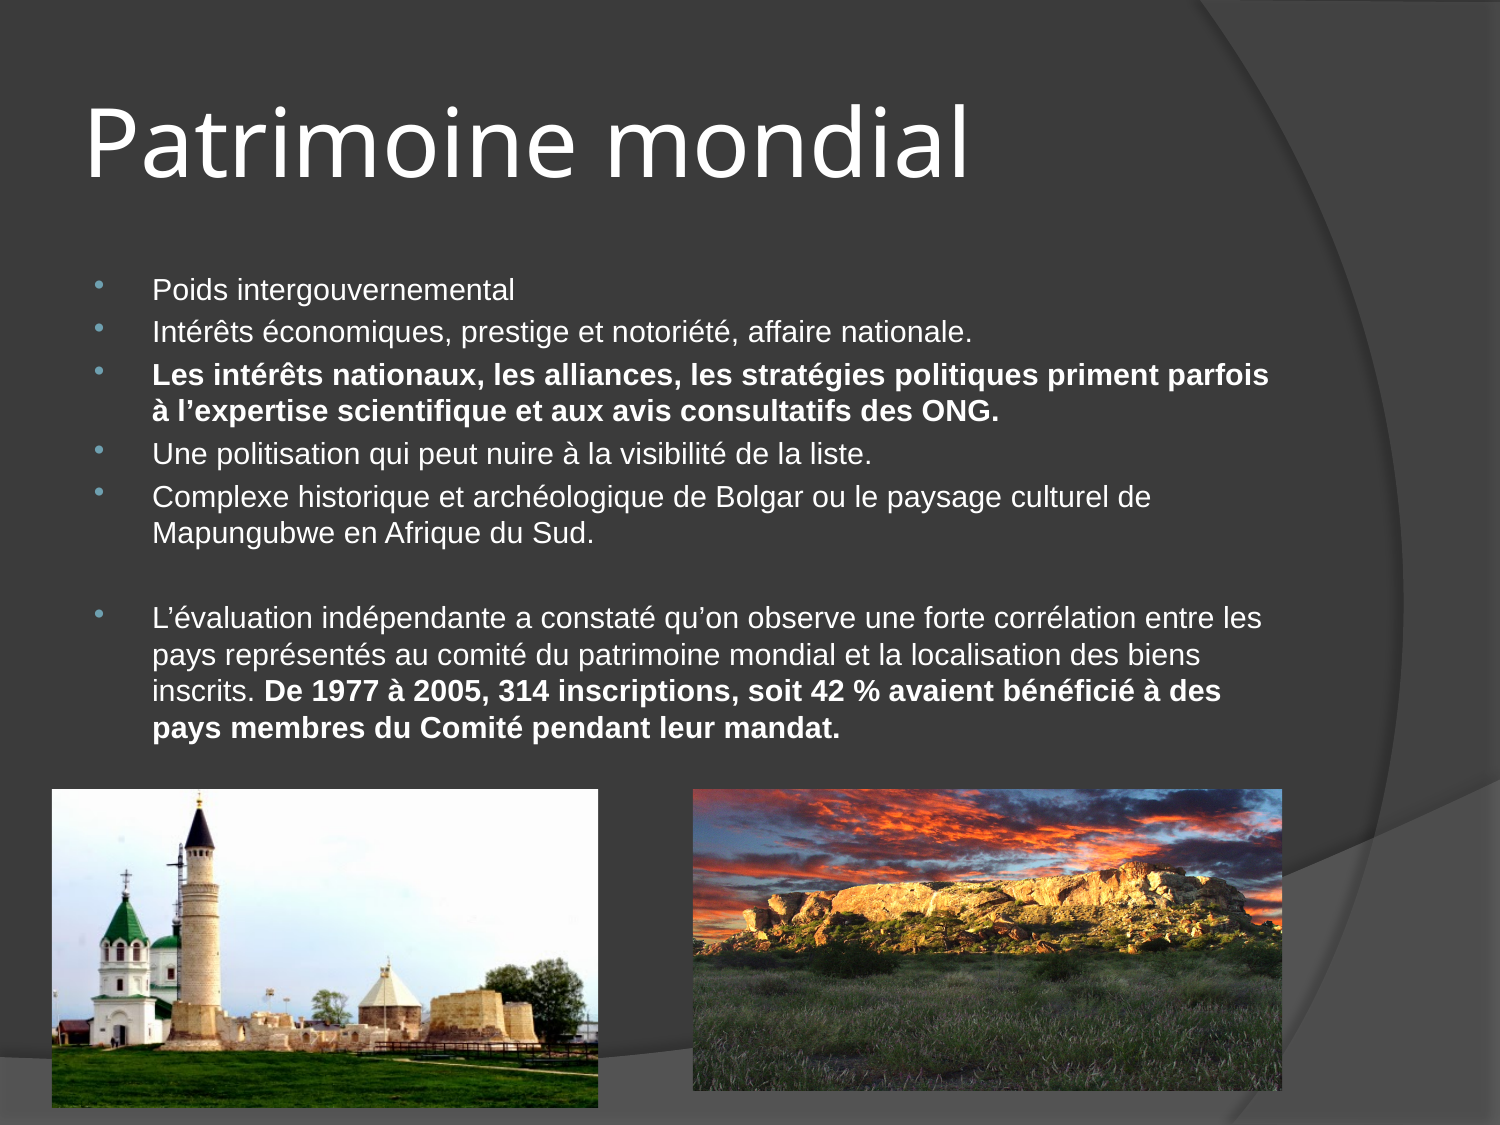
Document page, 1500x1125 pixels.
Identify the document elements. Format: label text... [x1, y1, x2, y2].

picture [692, 789, 1283, 1091]
picture [51, 789, 599, 1108]
title Patrimoine mondial [75, 45, 1300, 233]
list Poids intergouvernemental Intérêts économiques, prestige et notoriété, affaire nationale. Les intérêts nationaux, les alliances, les stratégies politiques priment parfois à l’expertise scientifique et aux avis consultatifs des ONG. Une politisation qui peut nuire à la visibilité de la liste. Complexe historique et archéologique de Bolgar ou le paysage culturel de Mapungubwe en Afrique du Sud. L’évaluation indépendante a constaté qu’on observe une forte corrélation entre les pays représentés au comité du patrimoine mondial et la localisation des biens inscrits. De 1977 à 2005, 314 inscriptions, soit 42 % avaient bénéficié à des pays membres du Comité pendant leur mandat. [75, 262, 1300, 763]
